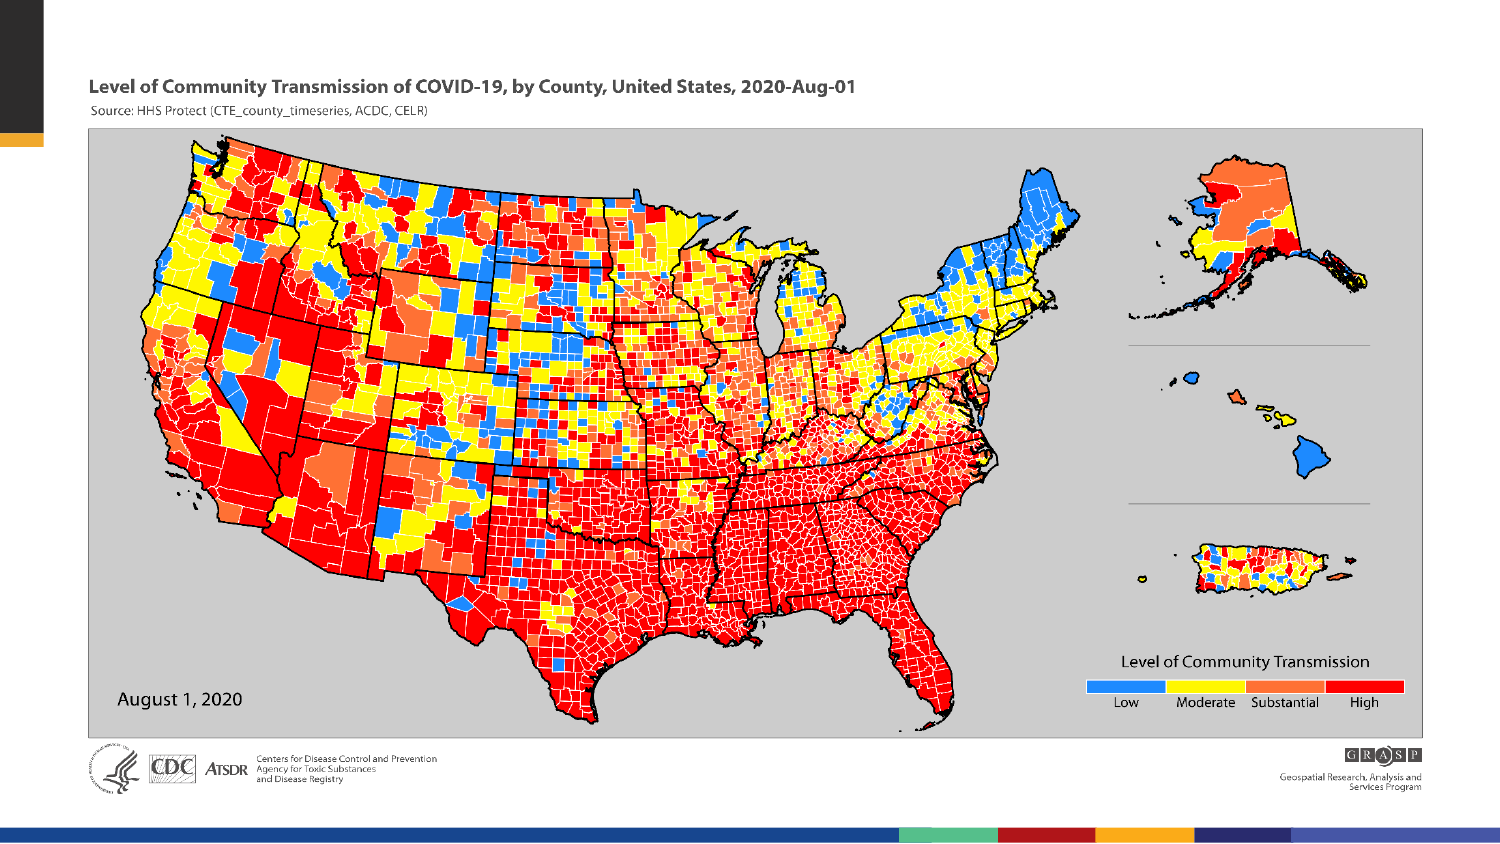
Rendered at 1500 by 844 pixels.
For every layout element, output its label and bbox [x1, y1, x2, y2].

picture [44, 31, 1499, 805]
